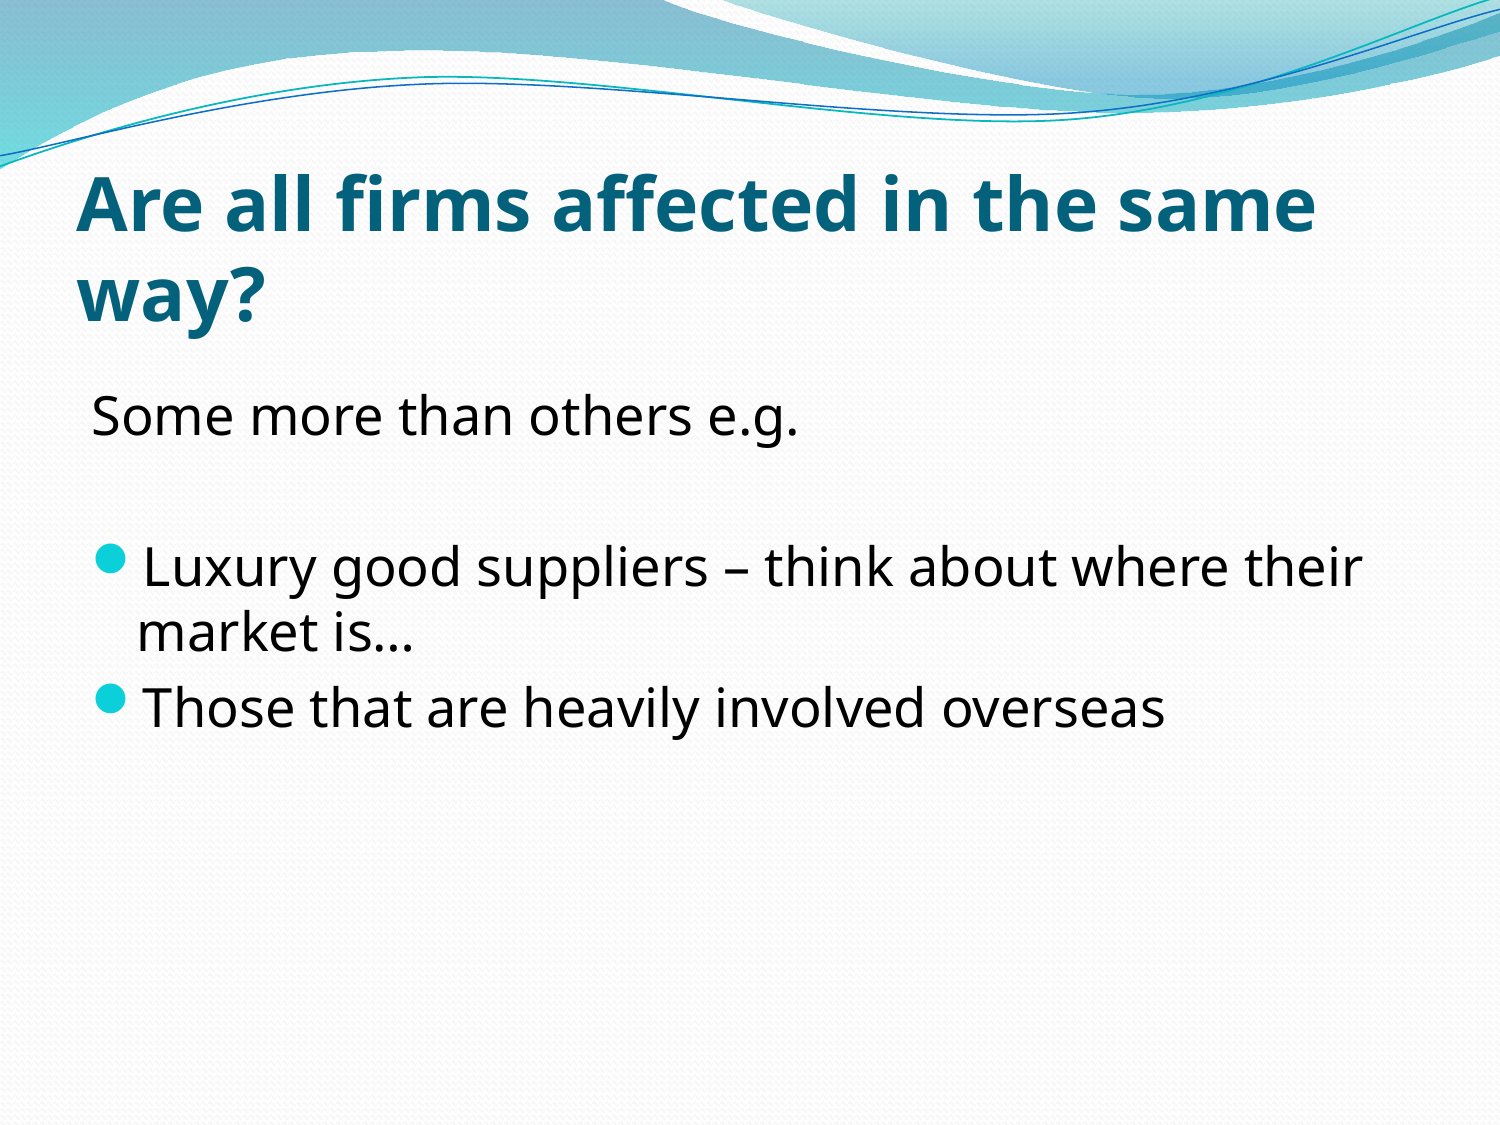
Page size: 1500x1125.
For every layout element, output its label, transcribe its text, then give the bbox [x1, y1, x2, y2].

title Are all firms affected in the same way? [76, 149, 1427, 337]
list Some more than others e.g. Luxury good suppliers – think about where their market is… Those that are heavily involved overseas [76, 373, 1427, 1094]
